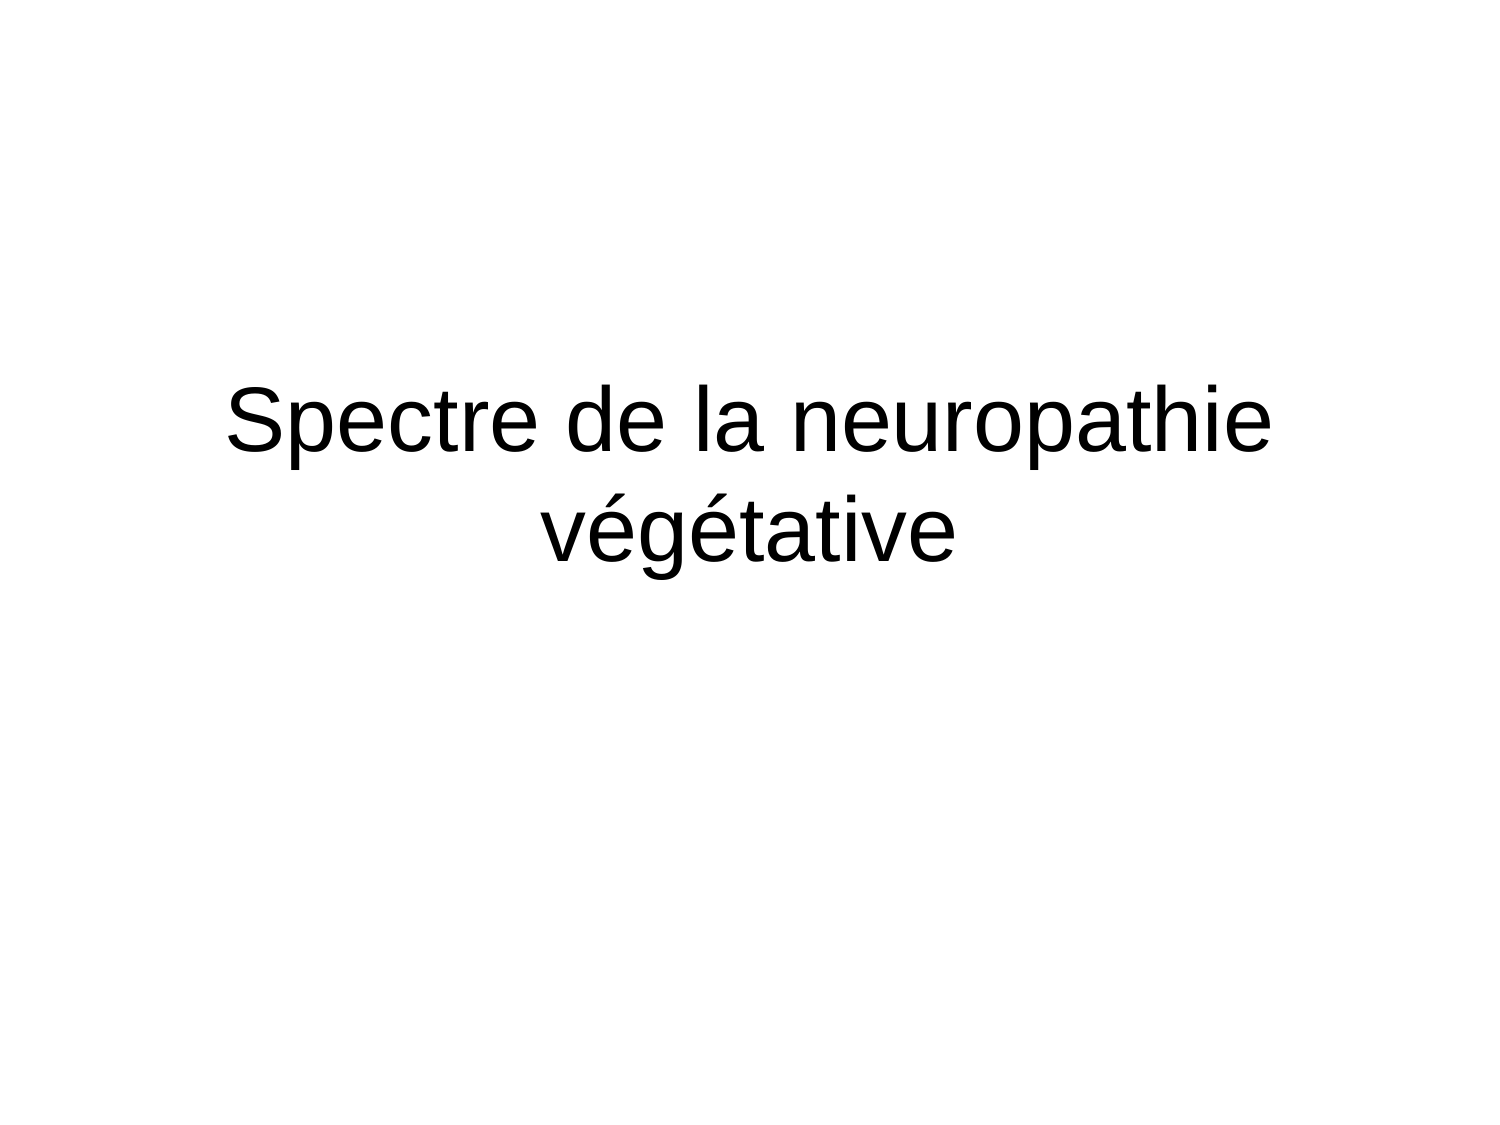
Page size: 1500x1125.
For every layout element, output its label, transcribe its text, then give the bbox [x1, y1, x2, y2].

title Spectre de la neuropathie végétative [112, 349, 1388, 591]
